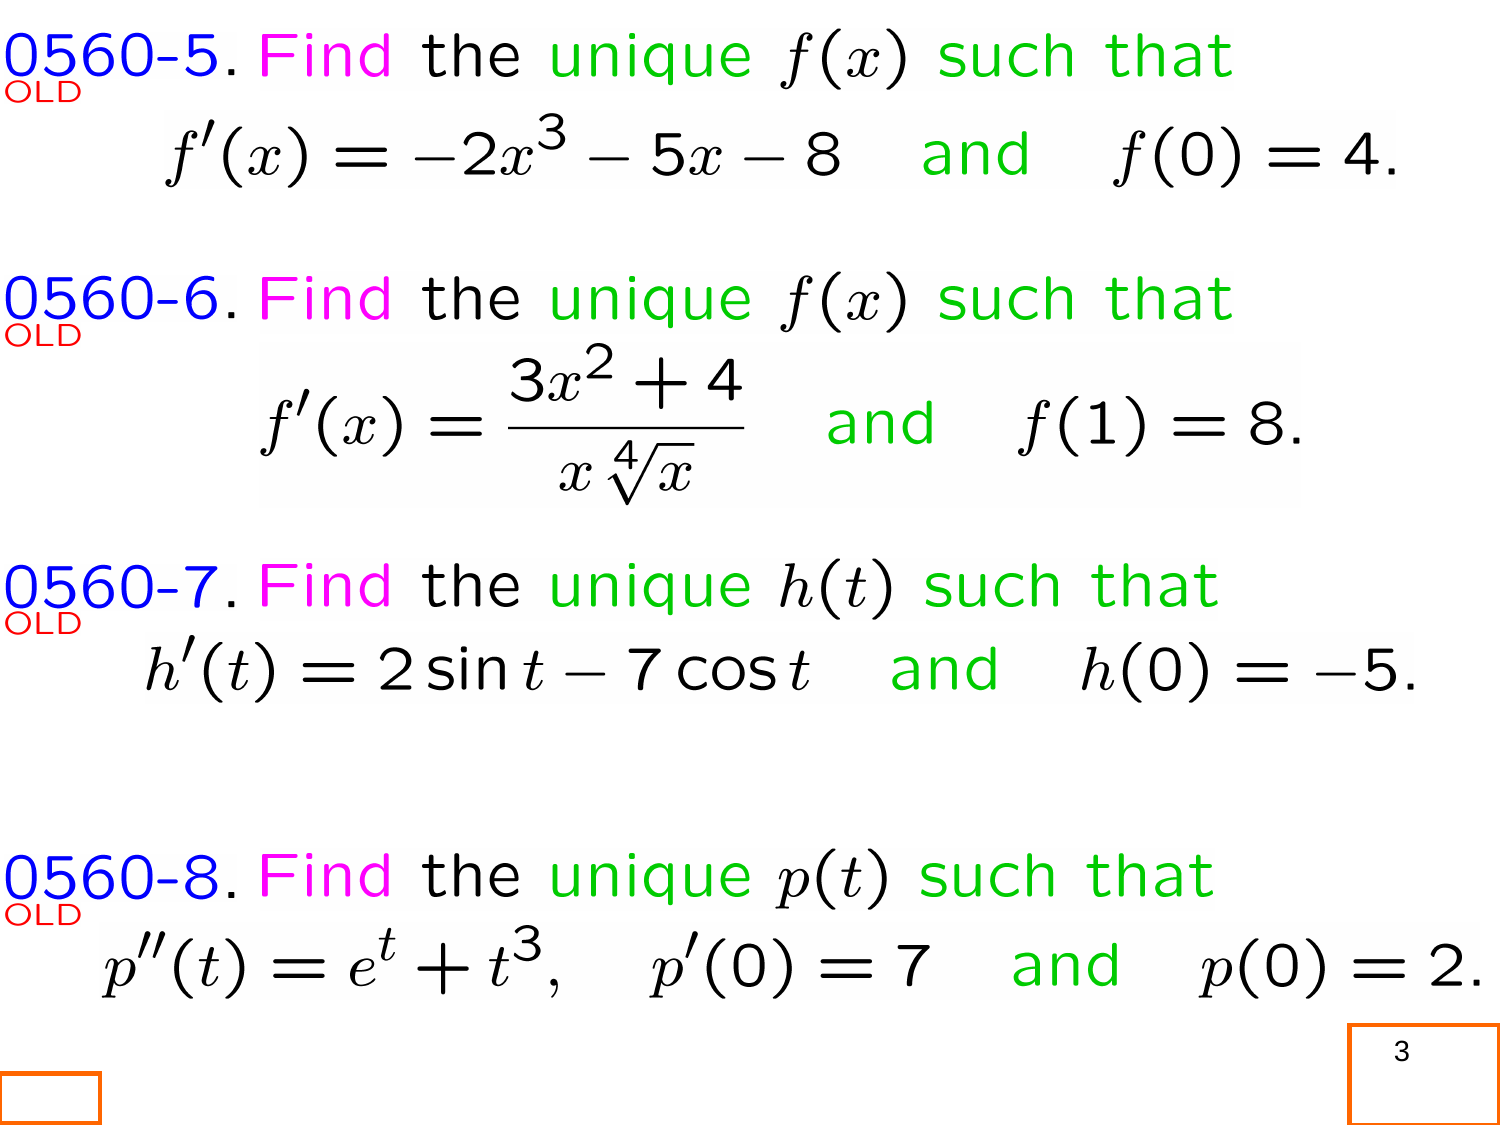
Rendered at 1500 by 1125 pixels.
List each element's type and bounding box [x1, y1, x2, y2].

picture [164, 110, 1396, 189]
text_box [0, 1073, 100, 1124]
picture [99, 922, 1480, 1001]
text_box [1349, 1025, 1500, 1125]
picture [259, 27, 1234, 91]
picture [3, 564, 238, 636]
picture [3, 32, 238, 105]
picture [259, 558, 1219, 621]
picture [3, 854, 238, 928]
picture [259, 271, 1234, 334]
picture [145, 631, 1414, 704]
picture [258, 342, 1301, 508]
picture [3, 275, 238, 349]
picture [259, 848, 1215, 911]
